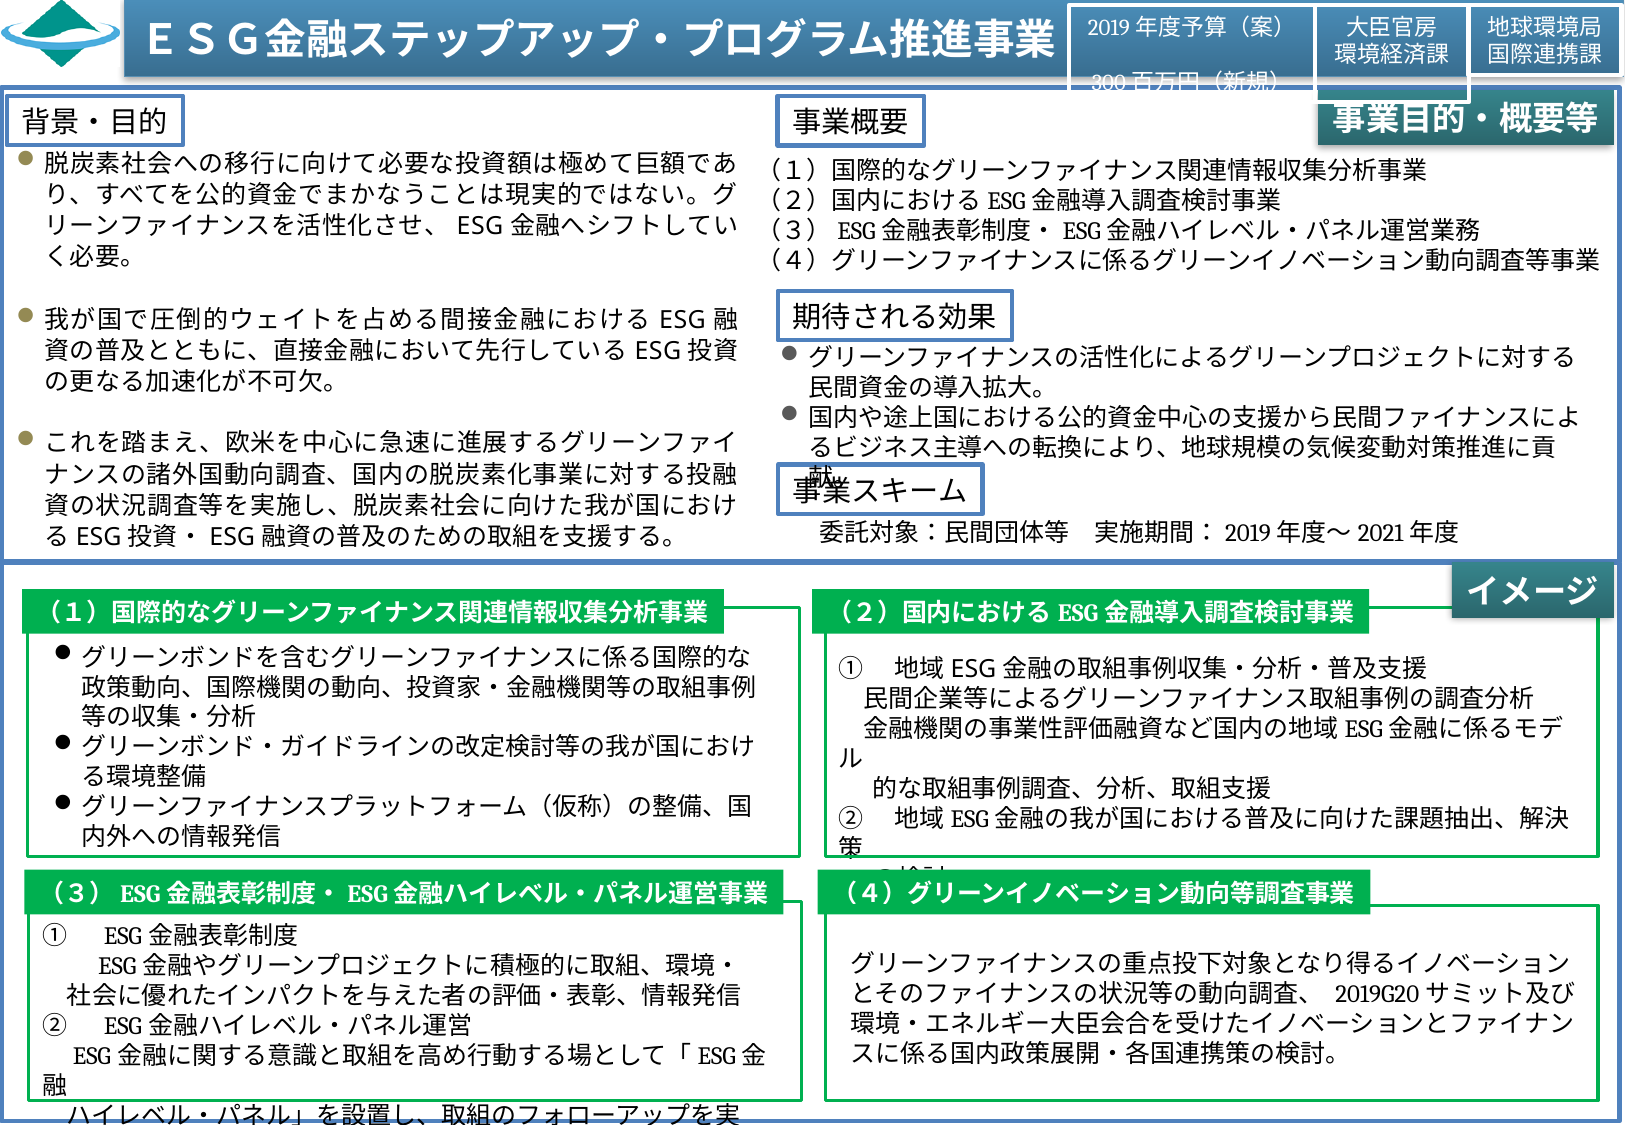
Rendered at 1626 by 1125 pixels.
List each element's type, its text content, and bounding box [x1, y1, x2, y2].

text_box （１）国際的なグリーンファイナンス関連情報収集分析事業 [22, 589, 724, 634]
text_box [0, 561, 1622, 1123]
text_box [784, 899, 803, 1103]
text_box ＥＳＧ金融ステップアップ・プログラム推進事業 [124, 0, 1624, 77]
text_box 背景・目的 [5, 94, 185, 138]
text_box [754, 282, 1622, 561]
text_box グリーンファイナンスの重点投下対象となり得るイノベーションとそのファイナンスの状況等の動向調査、 2019G20サミット及び環境・エネルギー大臣会合を受けたイノベーションとファイナンスに係る国内政策展開・各国連携策の検討。 [835, 940, 1600, 1075]
text_box 脱炭素社会への移行に向けて必要な投資額は極めて巨額であり、すべてを公的資金でまかなうことは現実的ではない。グリーンファイナンスを活性化させ、ESG金融へシフトしていく必要。 我が国で圧倒的ウェイトを占める間接金融におけるESG融資の普及とともに、直接金融において先行しているESG投資の更なる加速化が不可欠。 これを踏まえ、欧米を中心に急速に進展するグリーンファイナンスの諸外国動向調査、国内の脱炭素化事業に対する投融資の状況調査等を実施し、脱炭素社会に向けた我が国におけるESG投資・ESG融資の普及のための取組を支援する。 [1, 138, 754, 590]
text_box イメージ [1451, 562, 1614, 618]
text_box 2019年度予算（案） 300百万円（新規） [1067, 3, 1313, 104]
picture [0, 0, 120, 67]
text_box （２）国内におけるESG金融導入調査検討事業 [812, 589, 1370, 634]
text_box [1471, 85, 1622, 147]
text_box グリーンボンドを含むグリーンファイナンスに係る国際的な政策動向、国際機関の動向、投資家・金融機関等の取組事例等の収集・分析 グリーンボンド・ガイドラインの改定検討等の我が国における環境整備 グリーンファイナンスプラットフォーム（仮称）の整備、国内外への情報発信 [38, 633, 784, 858]
text_box 地球環境局 国際連携課 [1466, 3, 1624, 77]
text_box 期待される効果 [776, 289, 1014, 334]
text_box 委託対象：民間団体等 実施期間：2019年度～2021年度 [802, 507, 1546, 581]
text_box [0, 85, 1313, 561]
text_box [823, 605, 1600, 858]
text_box 事業概要 [775, 94, 926, 147]
text_box （３）ESG金融表彰制度・ESG金融ハイレベル・パネル運営事業 [24, 869, 784, 915]
text_box [25, 605, 802, 859]
text_box ① ESG金融表彰制度 ESG金融やグリーンプロジェクトに積極的に取組、環境・ 社会に優れたインパクトを与えた者の評価・表彰、情報発信 ② ESG金融ハイレベル・パネル運営 ESG金融に関する意識と取組を高め行動する場として「ESG金融 ハイレベル・パネル」を設置し、取組のフォローアップを実施。 [27, 912, 799, 1125]
text_box グリーンファイナンスの活性化によるグリーンプロジェクトに対する民間資金の導入拡大。 国内や途上国における公的資金中心の支援から民間ファイナンスによるビジネス主導への転換により、地球規模の気候変動対策推進に貢献。 [765, 334, 1608, 499]
text_box [823, 903, 1600, 1103]
text_box ① 地域ESG金融の取組事例収集・分析・普及支援 民間企業等によるグリーンファイナンス取組事例の調査分析 金融機関の事業性評価融資など国内の地域ESG金融に係るモデル 的な取組事例調査、分析、取組支援 ② 地域ESG金融の我が国における普及に向けた課題抽出、解決策 の検討 [823, 858, 1598, 903]
text_box 大臣官房 環境経済課 [1313, 3, 1471, 104]
text_box （１）国際的なグリーンファイナンス関連情報収集分析事業 （２）国内におけるESG金融導入調査検討事業 （３）ESG金融表彰制度・ESG金融ハイレベル・パネル運営業務 （４）グリーンファイナンスに係るグリーンイノベーション動向調査等事業 [741, 147, 1625, 282]
text_box （４）グリーンイノベーション動向等調査事業 [817, 869, 1371, 915]
text_box 事業目的・概要等 [1318, 90, 1614, 145]
text_box 事業スキーム [776, 499, 985, 516]
